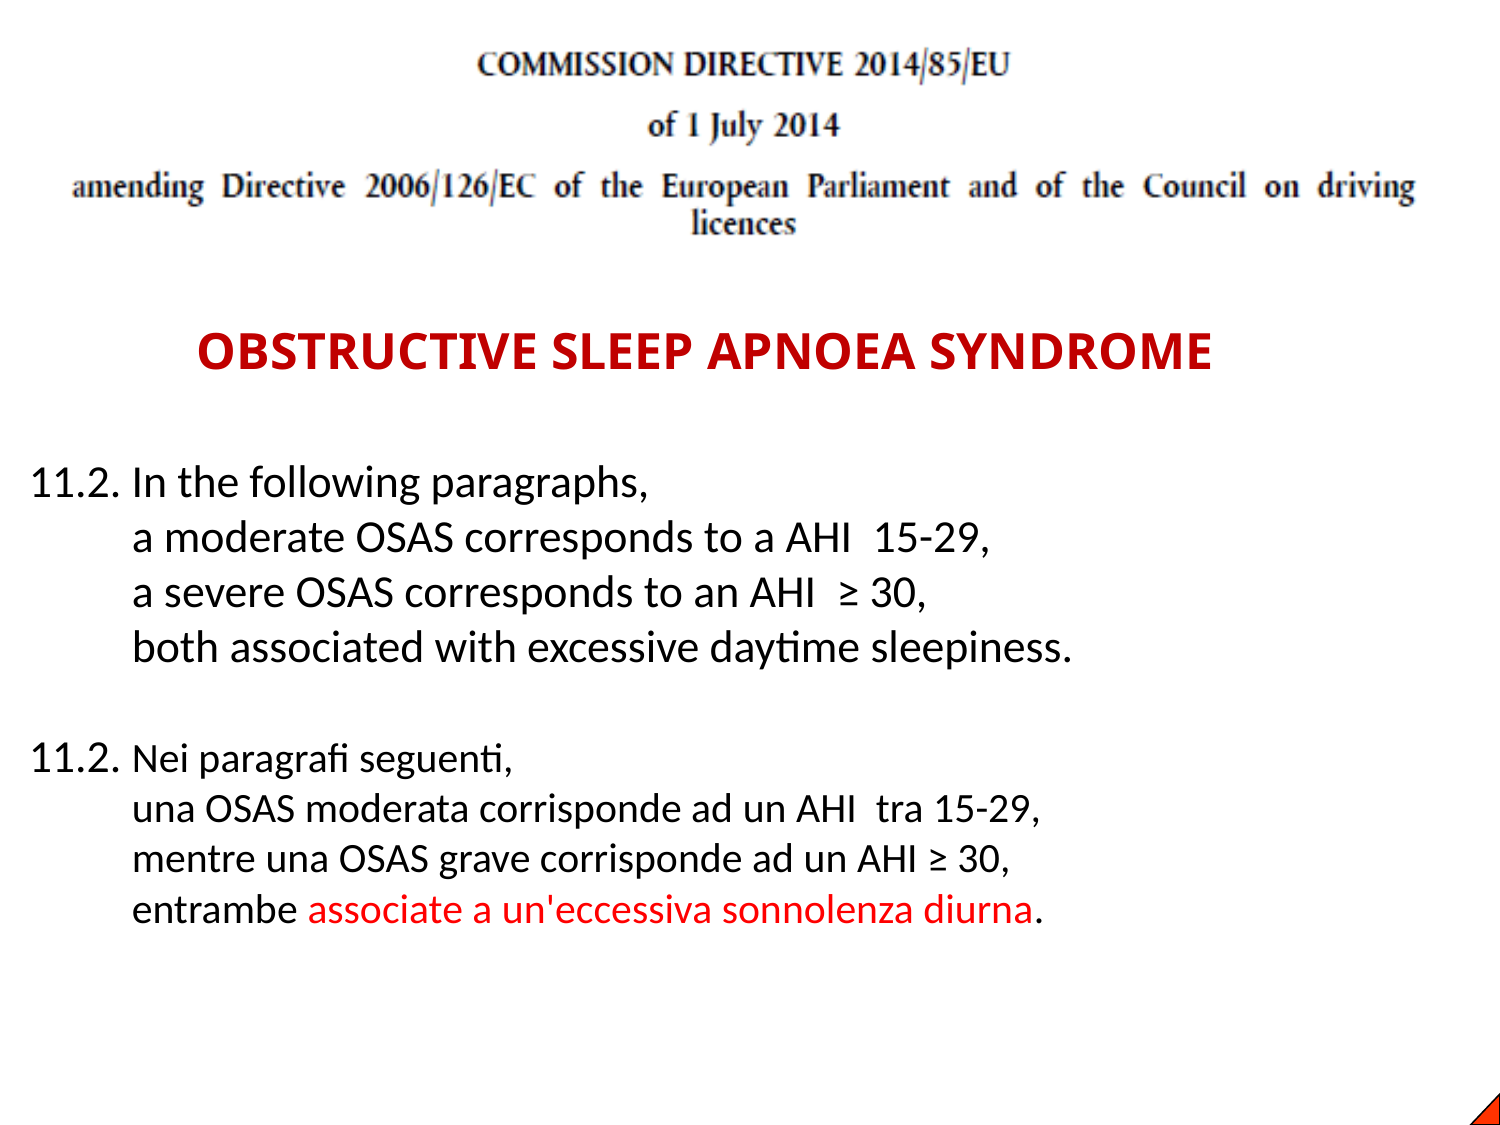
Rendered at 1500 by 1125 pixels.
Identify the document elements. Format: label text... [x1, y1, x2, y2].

picture [0, 0, 1500, 276]
text_box 11.2. In the following paragraphs, a moderate OSAS corresponds to a AHI 15-29, a severe OSAS corresponds to an AHI ≥ 30, both associated with excessive daytime sleepiness. 11.2. Nei paragrafi seguenti, una OSAS moderata corrisponde ad un AHI tra 15-29, mentre una OSAS grave corrisponde ad un AHI ≥ 30, entrambe associate a un'eccessiva sonnolenza diurna. [14, 444, 1477, 939]
text_box OBSTRUCTIVE SLEEP APNOEA SYNDROME [182, 312, 1229, 388]
text_box [1470, 1093, 1500, 1125]
